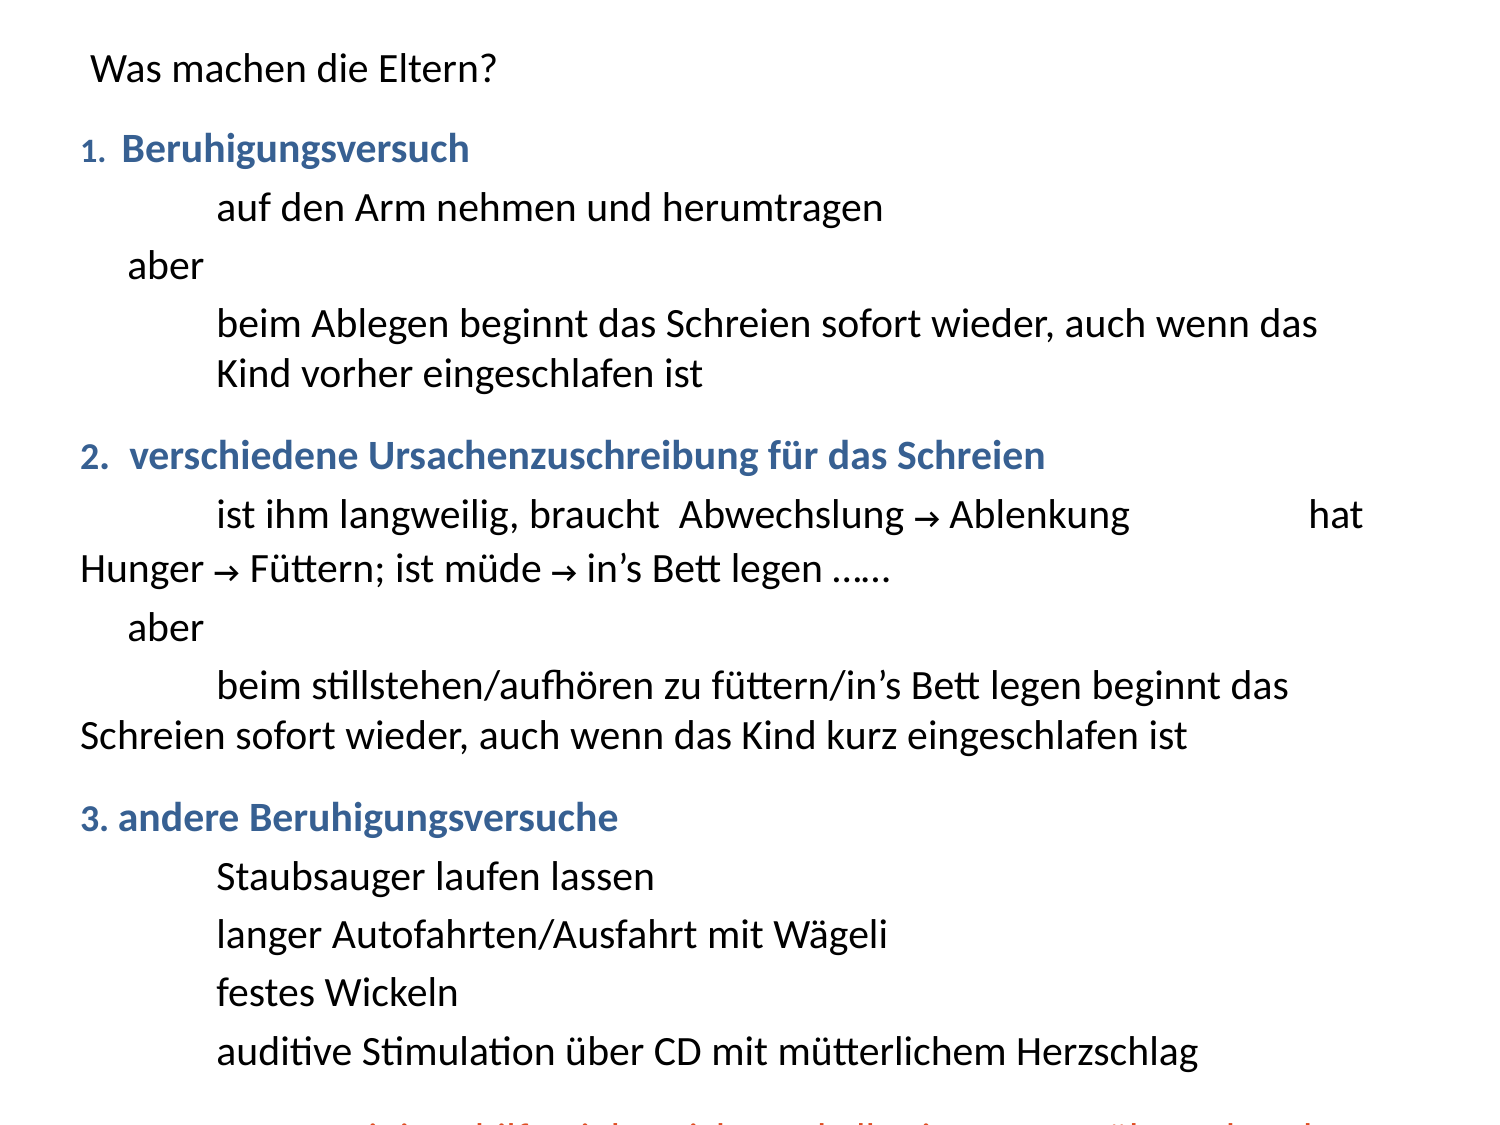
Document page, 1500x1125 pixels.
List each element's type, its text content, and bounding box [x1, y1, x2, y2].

list 1. Beruhigungsversuch auf den Arm nehmen und herumtragen aber beim Ablegen beginnt das Schreien sofort wieder, auch wenn das Kind vorher eingeschlafen ist 2. verschiedene Ursachenzuschreibung für das Schreien ist ihm langweilig, braucht Abwechslung → Ablenkung hat Hunger → Füttern; ist müde → in’s Bett legen …… aber beim stillstehen/aufhören zu füttern/in’s Bett legen beginnt das Schreien sofort wieder, auch wenn das Kind kurz eingeschlafen ist 3. andere Beruhigungsversuche Staubsauger laufen lassen langer Autofahrten/Ausfahrt mit Wägeli festes Wickeln auditive Stimulation über CD mit mütterlichem Herzschlag → einiges hilft, vieles nicht und alles i.R. nur vorübergehende …. [64, 113, 1415, 1125]
title Was machen die Eltern? [75, 0, 1425, 160]
